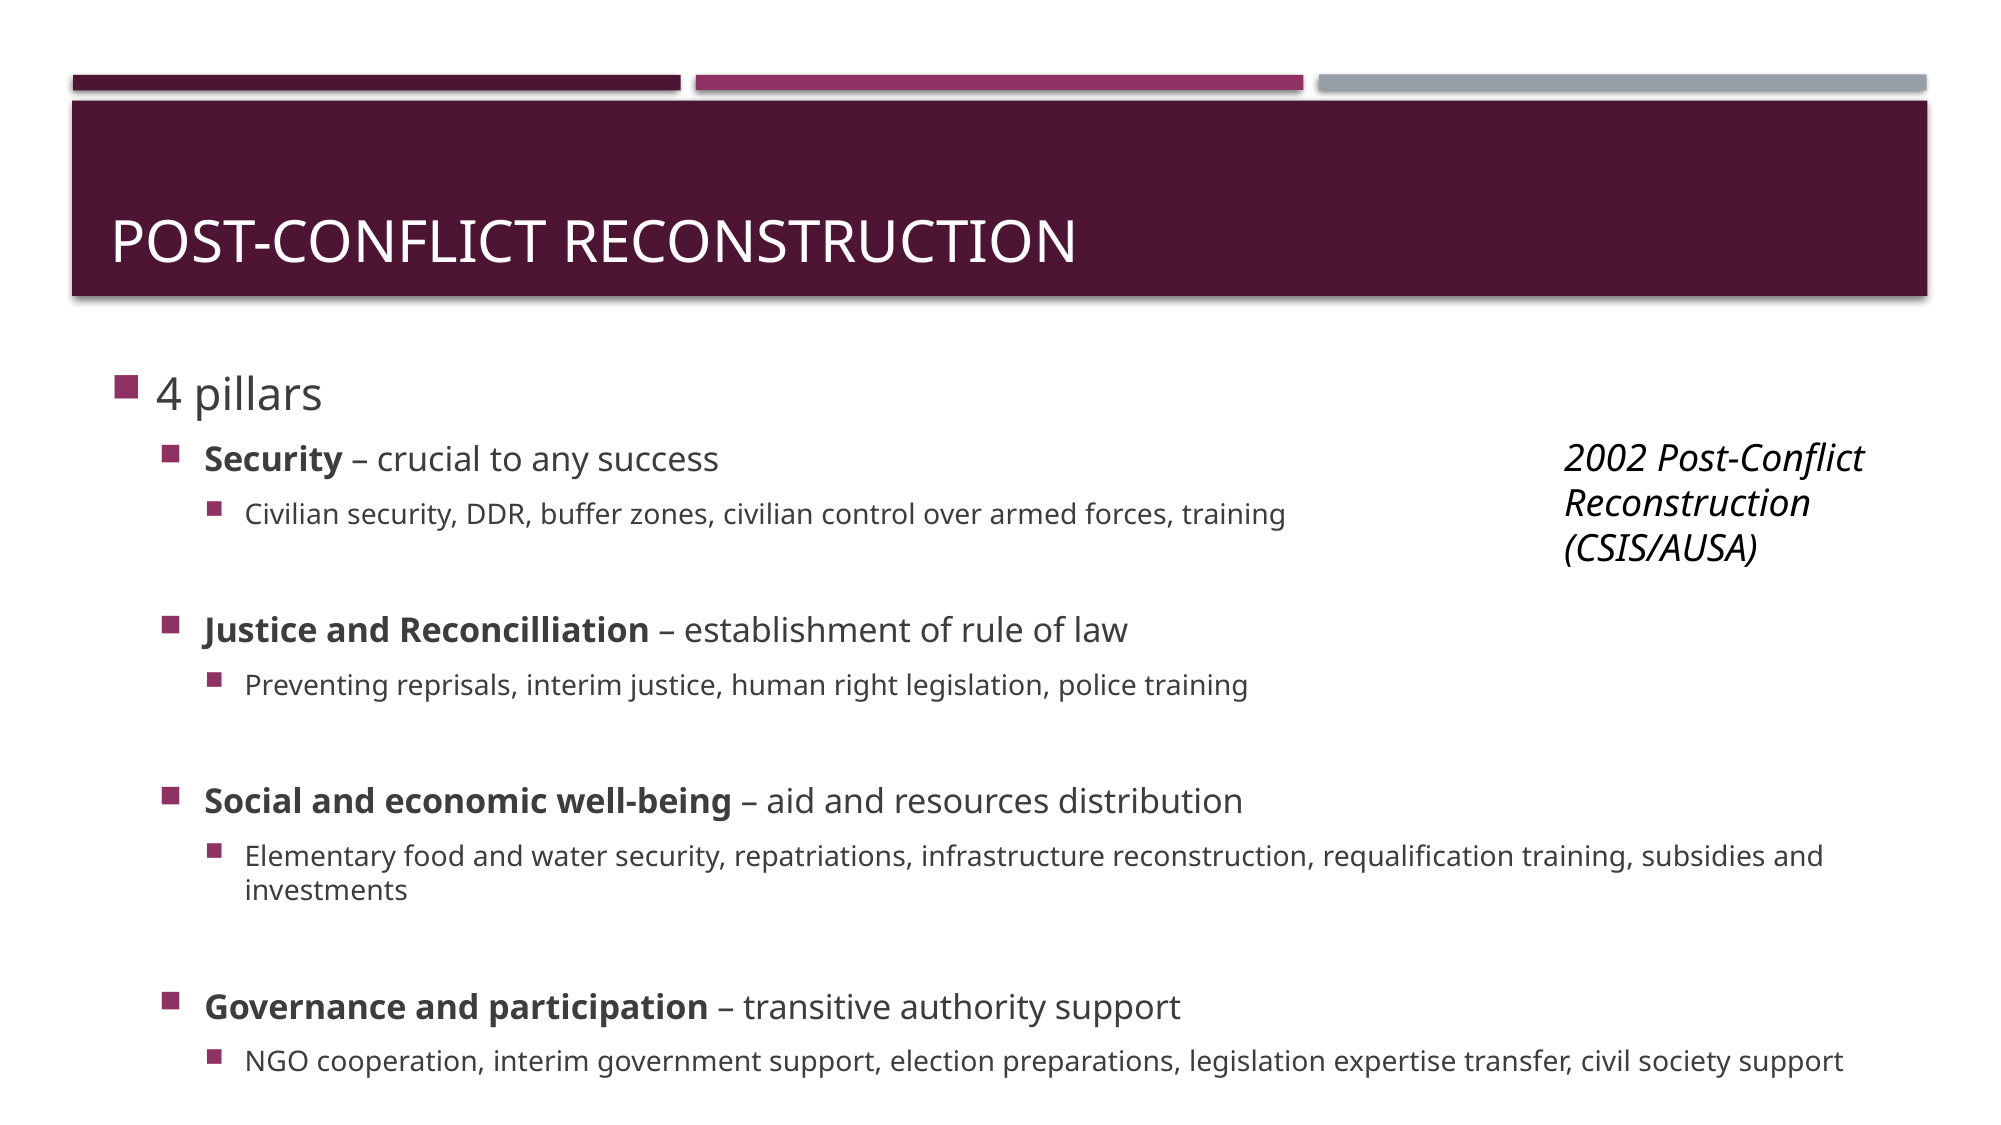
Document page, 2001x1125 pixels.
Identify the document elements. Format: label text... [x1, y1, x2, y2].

text_box 2002 Post-Conflict Reconstruction (CSIS/AUSA) [1549, 426, 1885, 621]
title Post-conflict reconstruction [95, 115, 1905, 282]
list 4 pillars Security – crucial to any success Civilian security, DDR, buffer zones, civilian control over armed forces, training Justice and Reconcilliation – establishment of rule of law Preventing reprisals, interim justice, human right legislation, police training Social and economic well-being – aid and resources distribution Elementary food and water security, repatriations, infrastructure reconstruction, requalification training, subsidies and investments Governance and participation – transitive authority support NGO cooperation, interim government support, election preparations, legislation expertise transfer, civil society support [95, 357, 1905, 1091]
